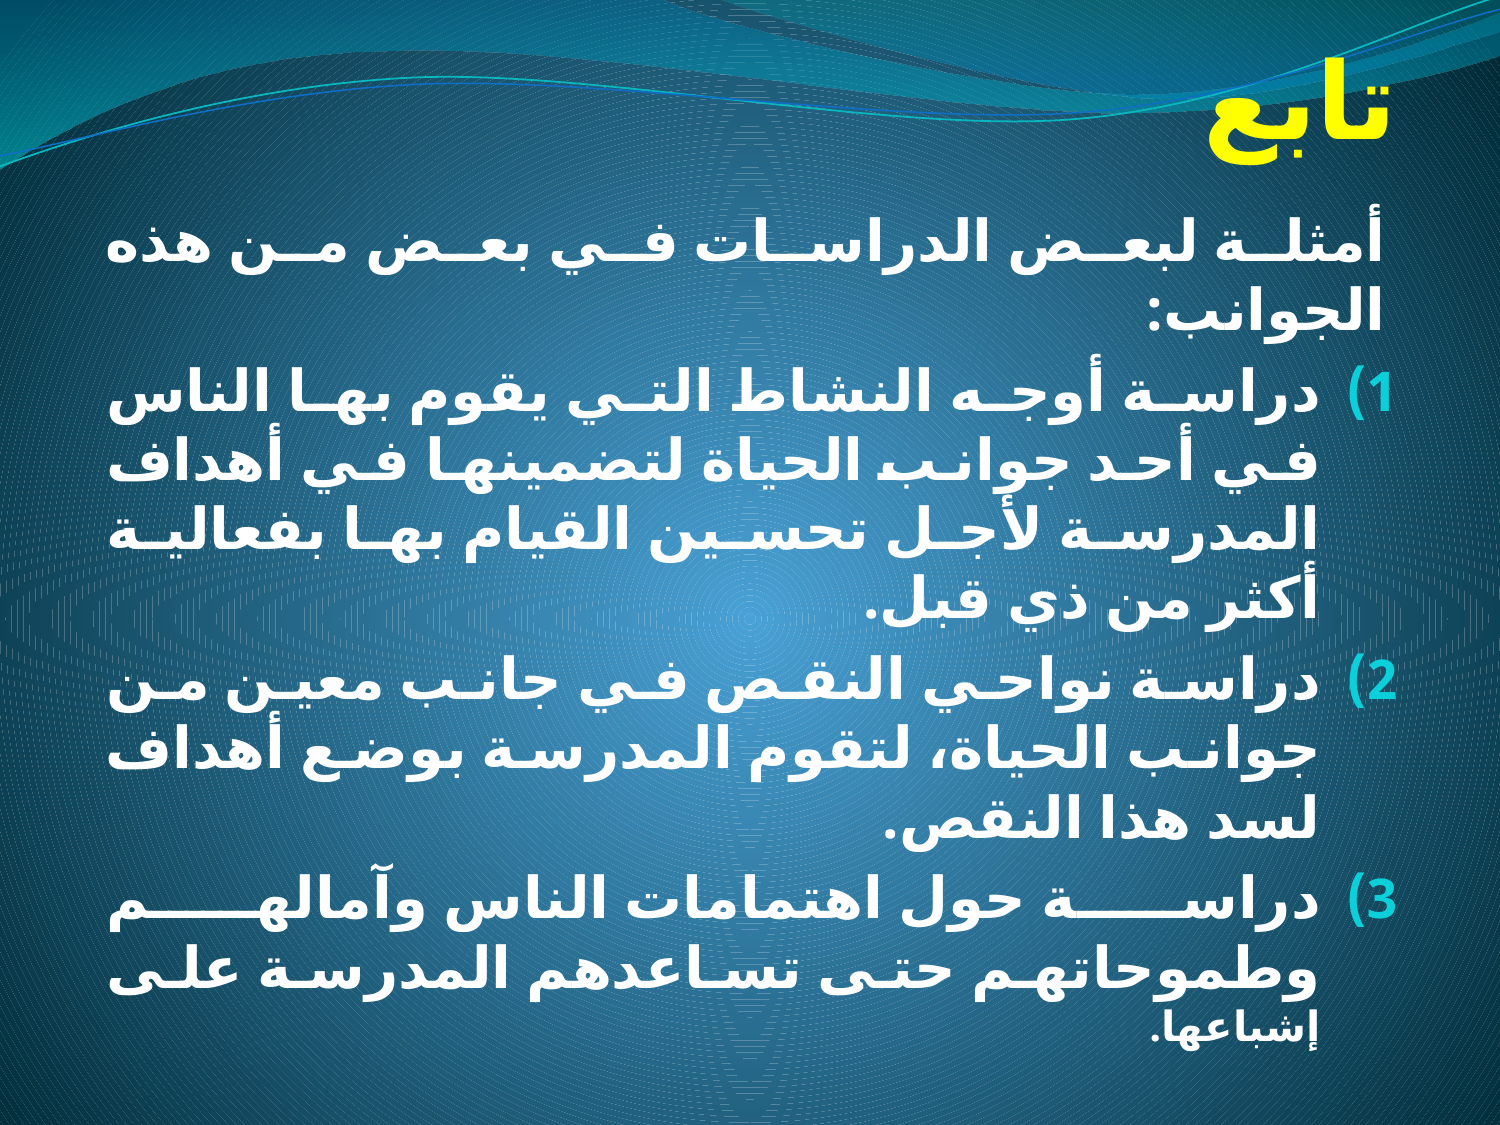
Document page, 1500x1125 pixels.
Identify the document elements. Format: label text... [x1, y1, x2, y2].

title تابع [112, 30, 1401, 161]
subtitle أمثلة لبعض الدراسات في بعض من هذه الجوانب: دراسة أوجه النشاط التي يقوم بها الناس في أحد جوانب الحياة لتضمينها في أهداف المدرسة لأجل تحسين القيام بها بفعالية أكثر من ذي قبل. دراسة نواحي النقص في جانب معين من جوانب الحياة، لتقوم المدرسة بوضع أهداف لسد هذا النقص. دراسة حول اهتمامات الناس وآمالهم وطموحاتهم حتى تساعدهم المدرسة على إشباعها. [100, 196, 1389, 1059]
